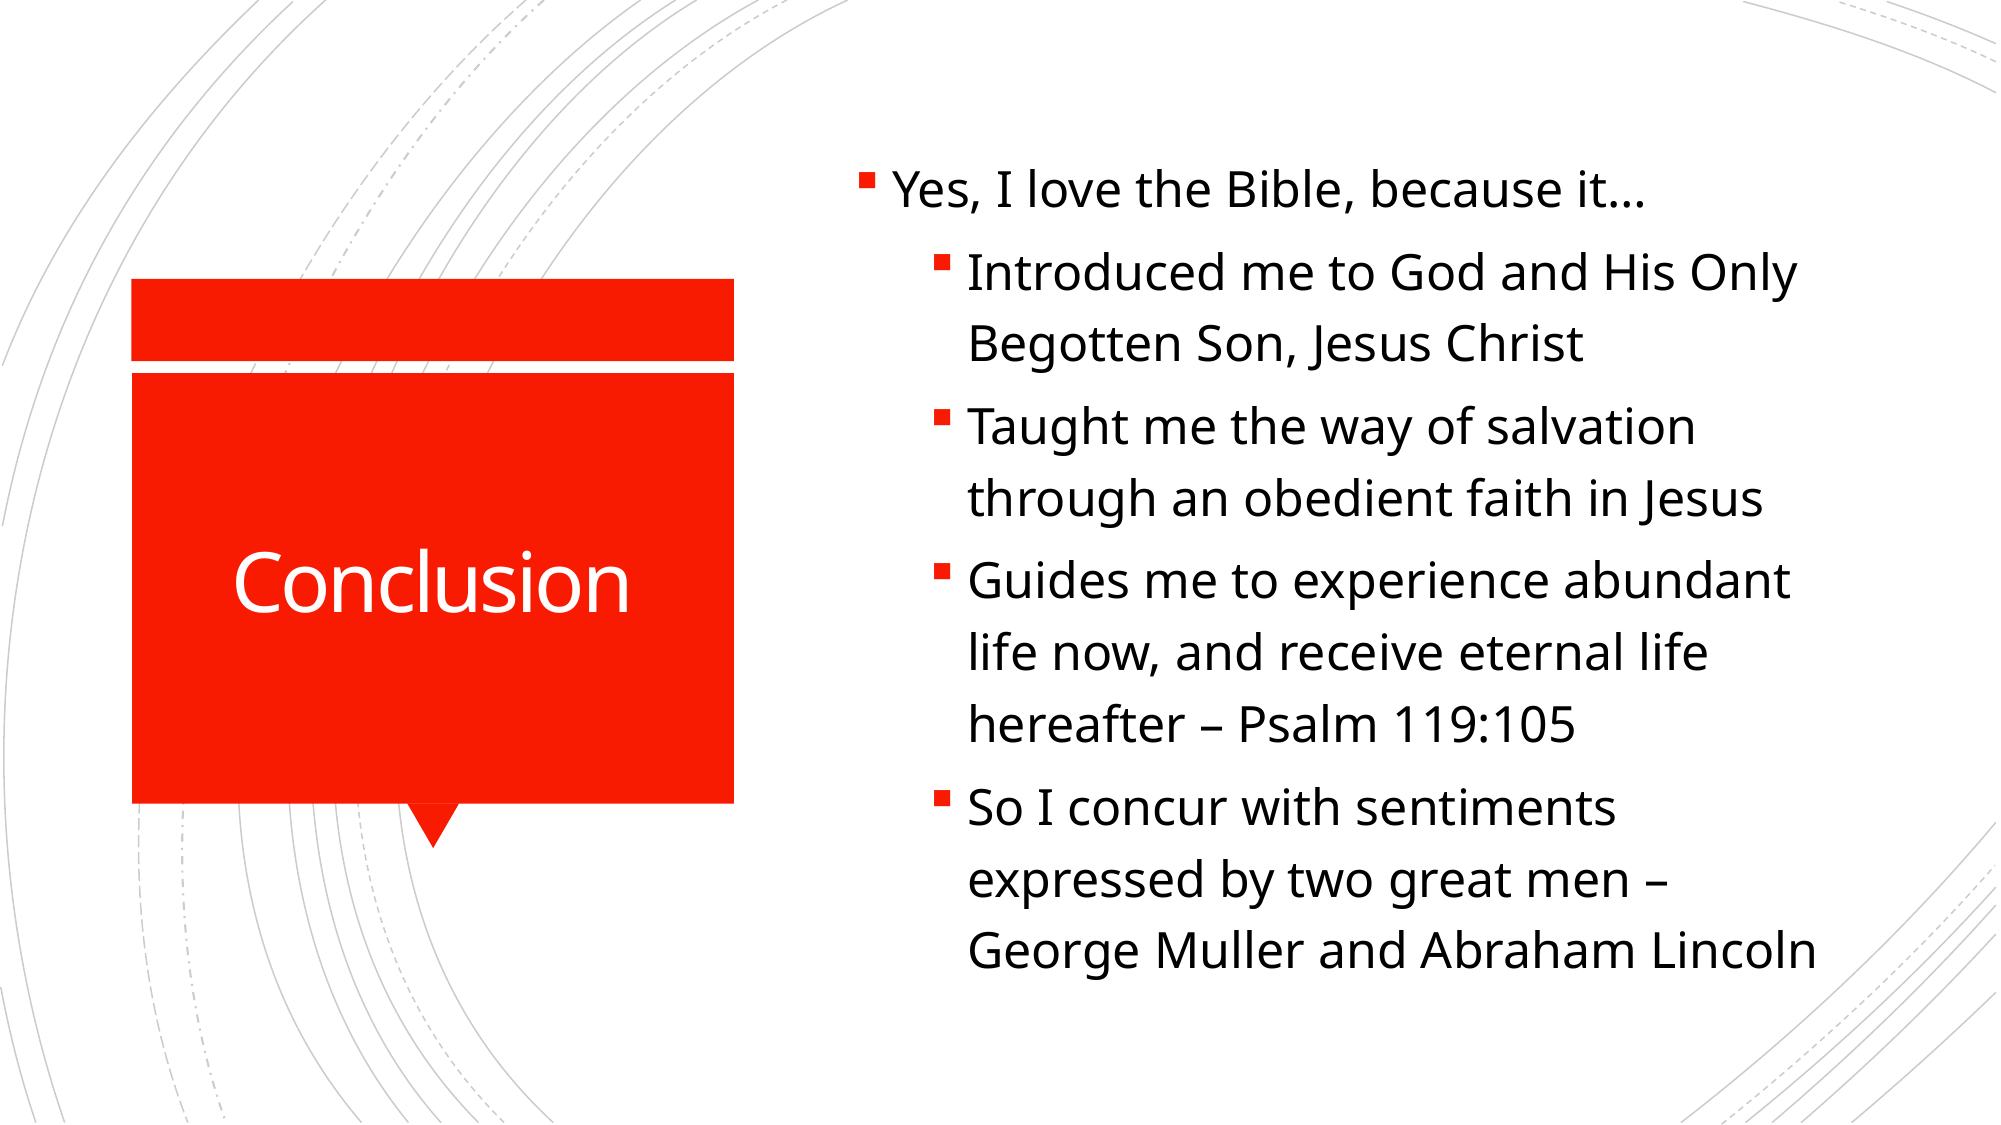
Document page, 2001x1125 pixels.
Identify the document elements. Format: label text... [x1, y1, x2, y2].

list Yes, I love the Bible, because it… Introduced me to God and His Only Begotten Son, Jesus Christ Taught me the way of salvation through an obedient faith in Jesus Guides me to experience abundant life now, and receive eternal life hereafter – Psalm 119:105 So I concur with sentiments expressed by two great men – George Muller and Abraham Lincoln [839, 131, 1871, 993]
title Conclusion [145, 385, 720, 789]
